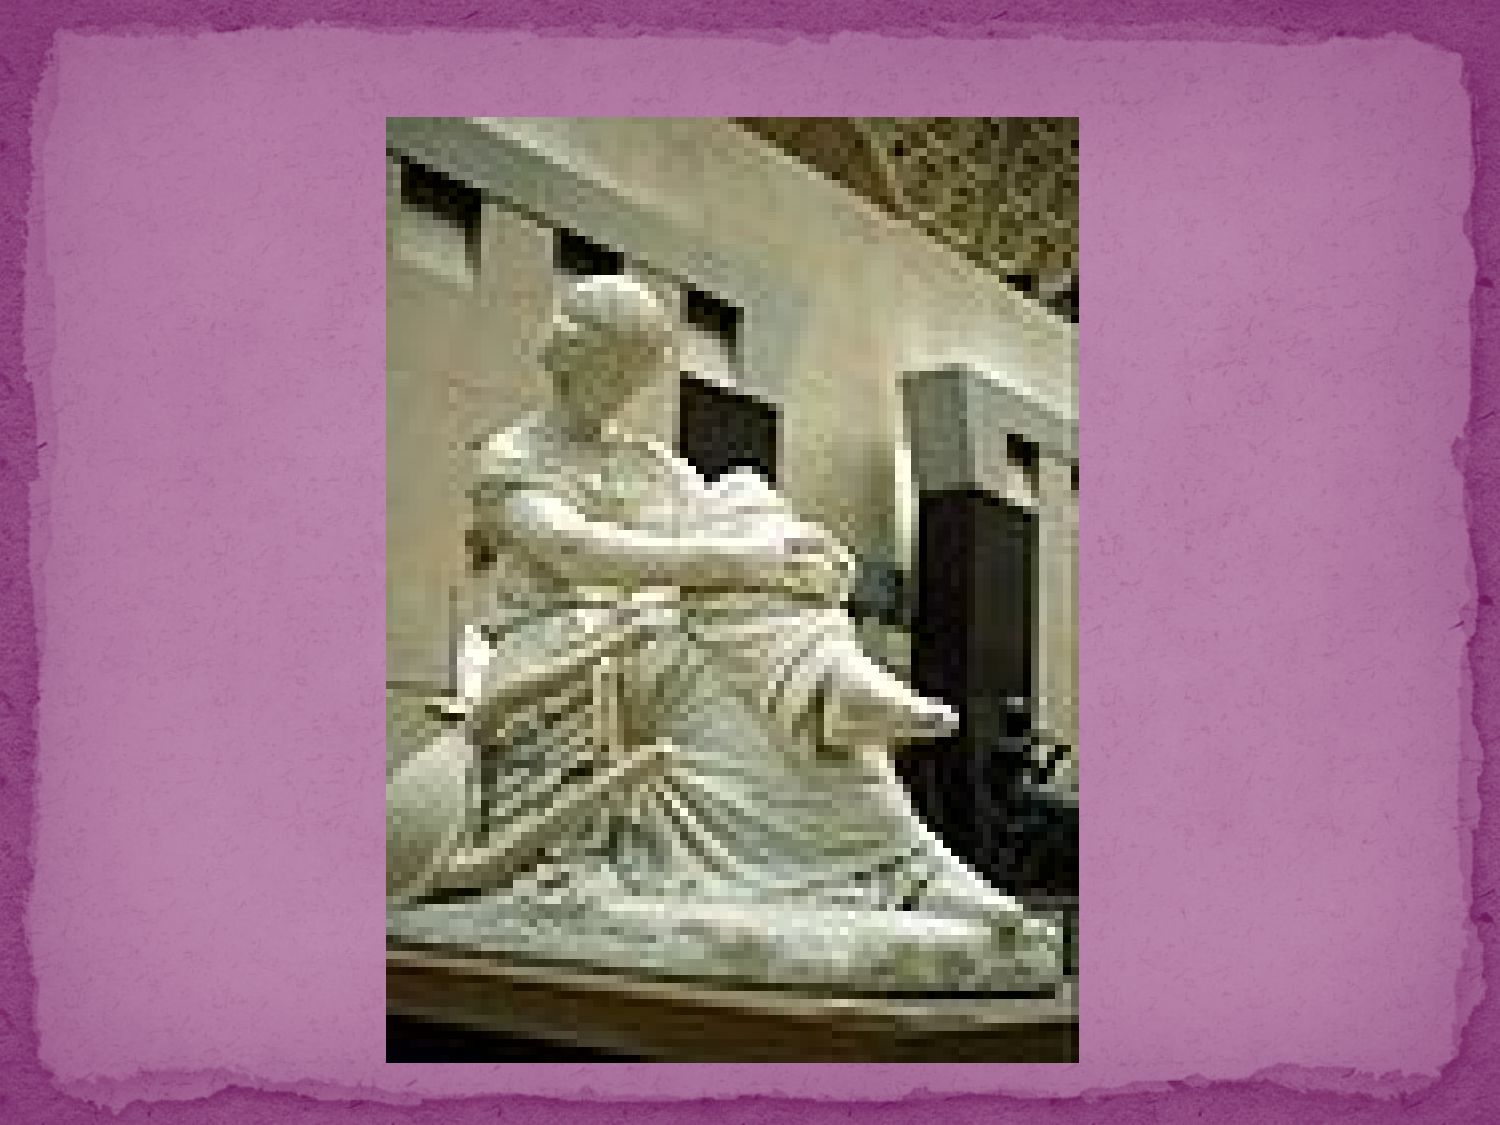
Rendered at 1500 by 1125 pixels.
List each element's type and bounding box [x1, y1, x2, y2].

list [388, 118, 1078, 1061]
